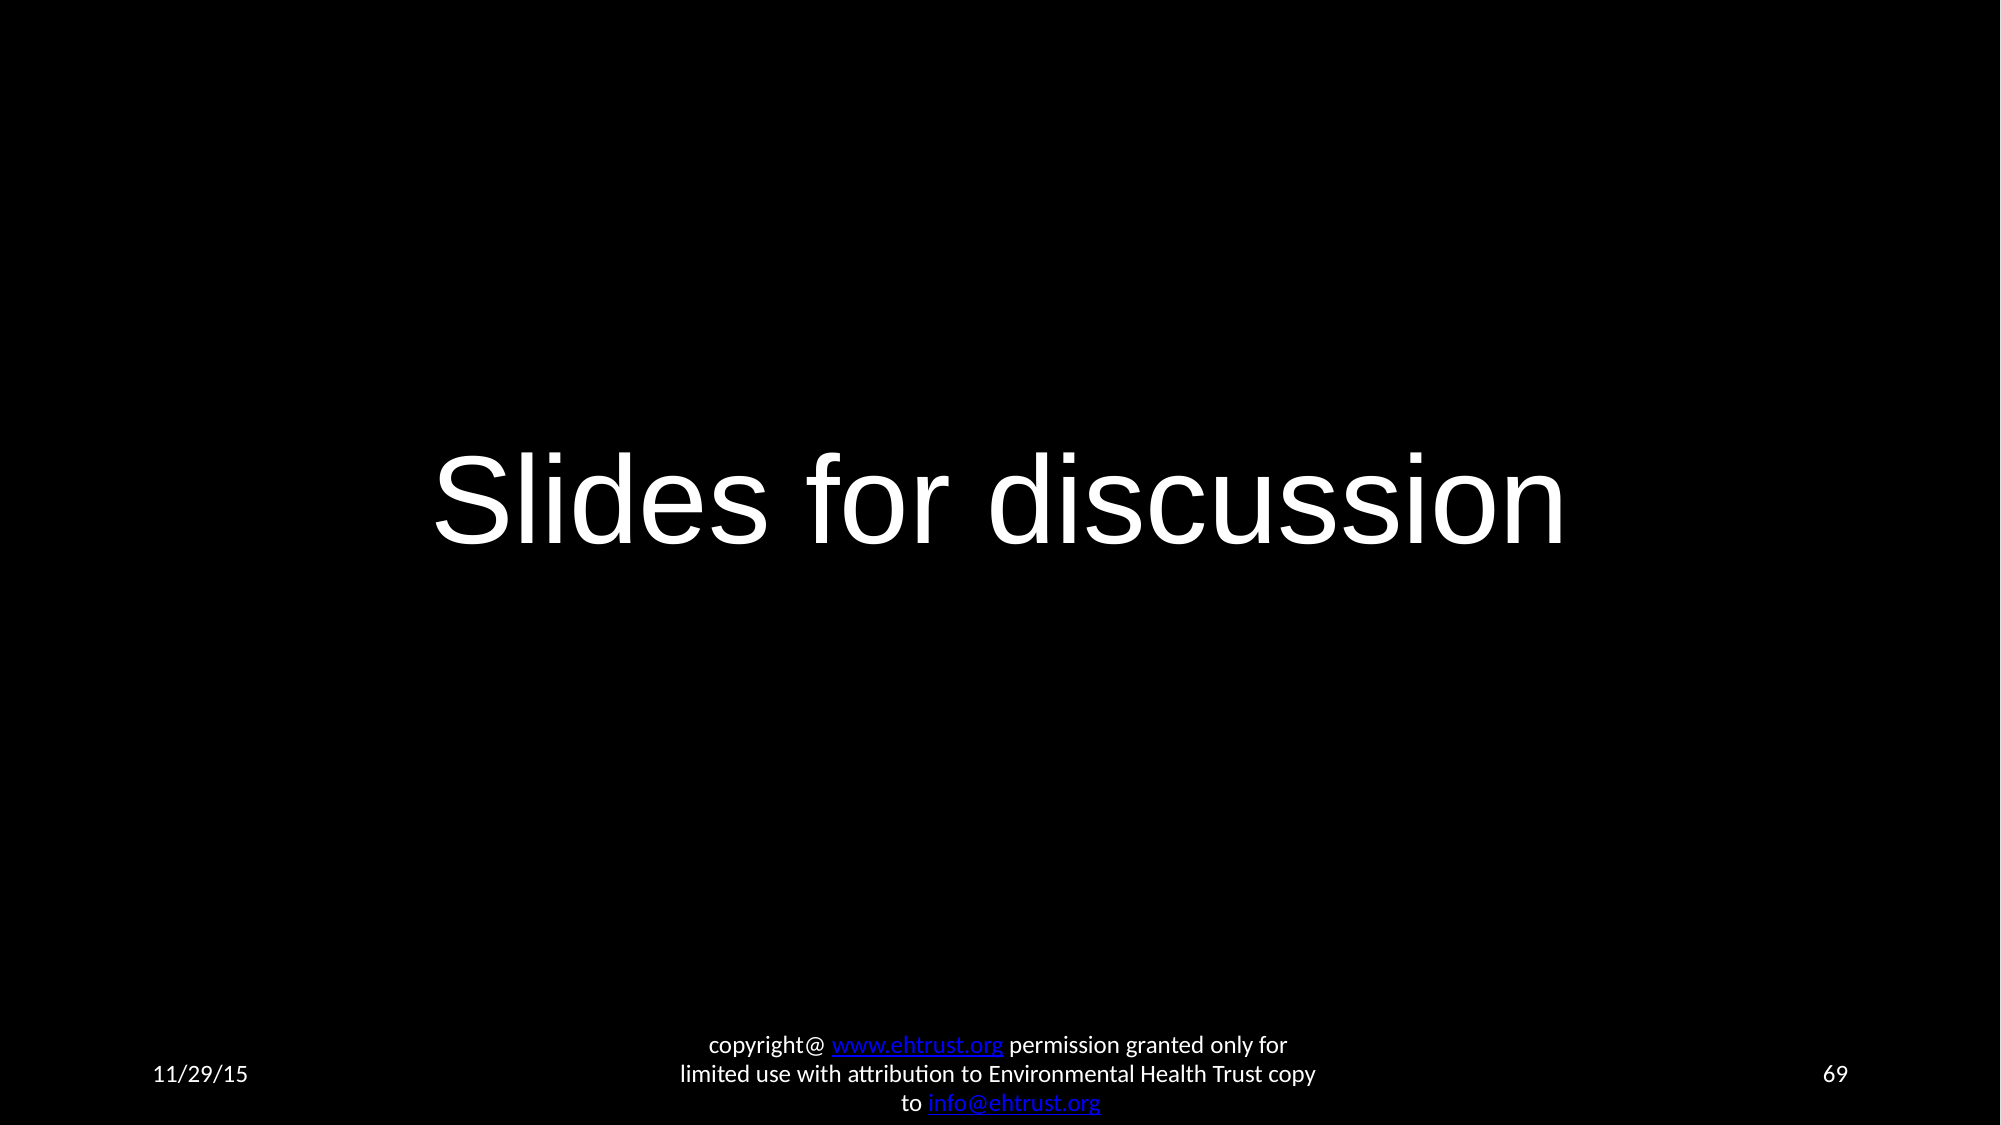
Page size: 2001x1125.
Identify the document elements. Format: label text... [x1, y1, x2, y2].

title Slides for discussion [428, 418, 1572, 607]
text_box 11/29/15 [150, 1057, 250, 1088]
text_box 69 [1820, 1057, 1851, 1088]
text_box copyright@ www.ehtrust.org permission granted only for limited use with attribution to Environmental Health Trust copy to info@ehtrust.org [676, 1029, 1325, 1117]
